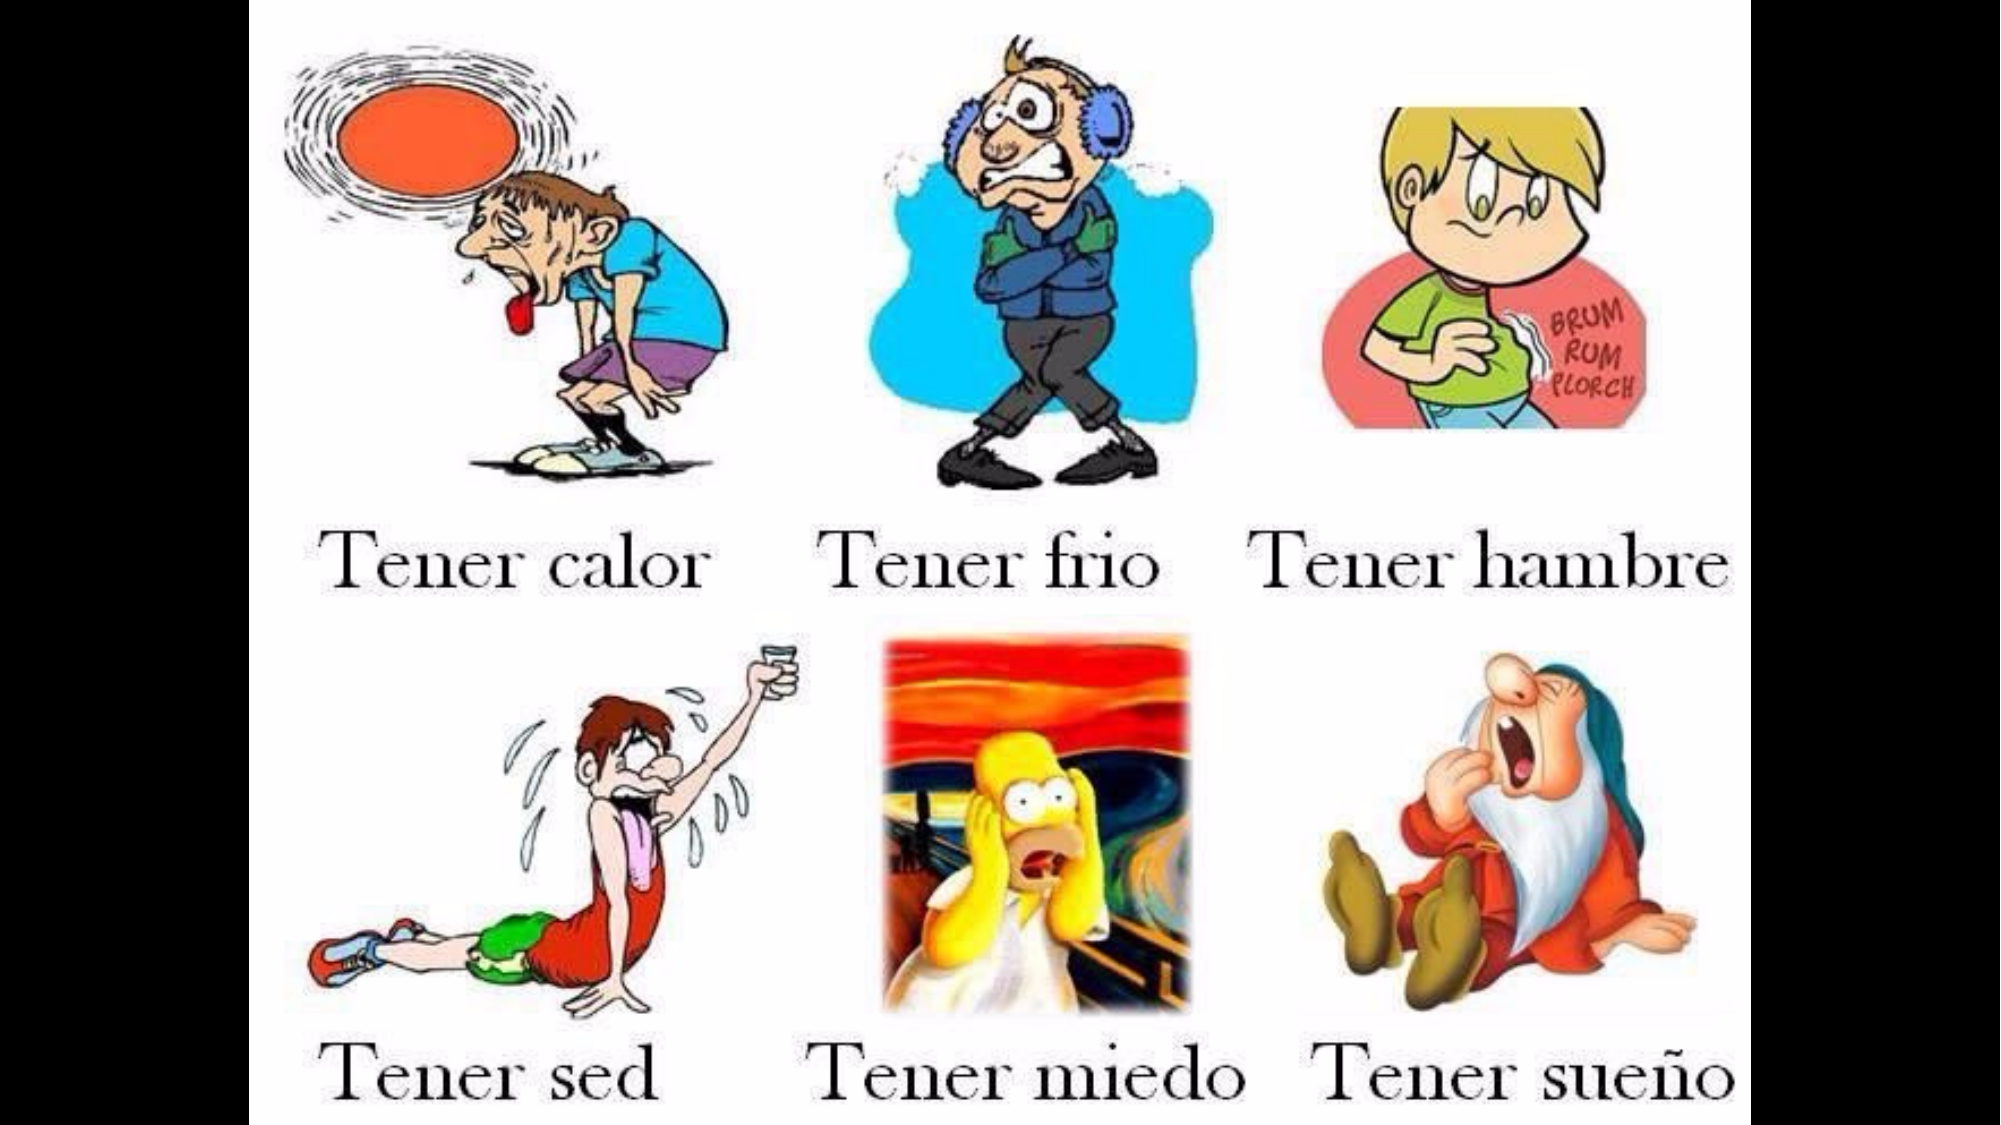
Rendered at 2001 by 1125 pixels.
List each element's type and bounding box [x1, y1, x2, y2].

picture [249, 0, 1751, 1125]
